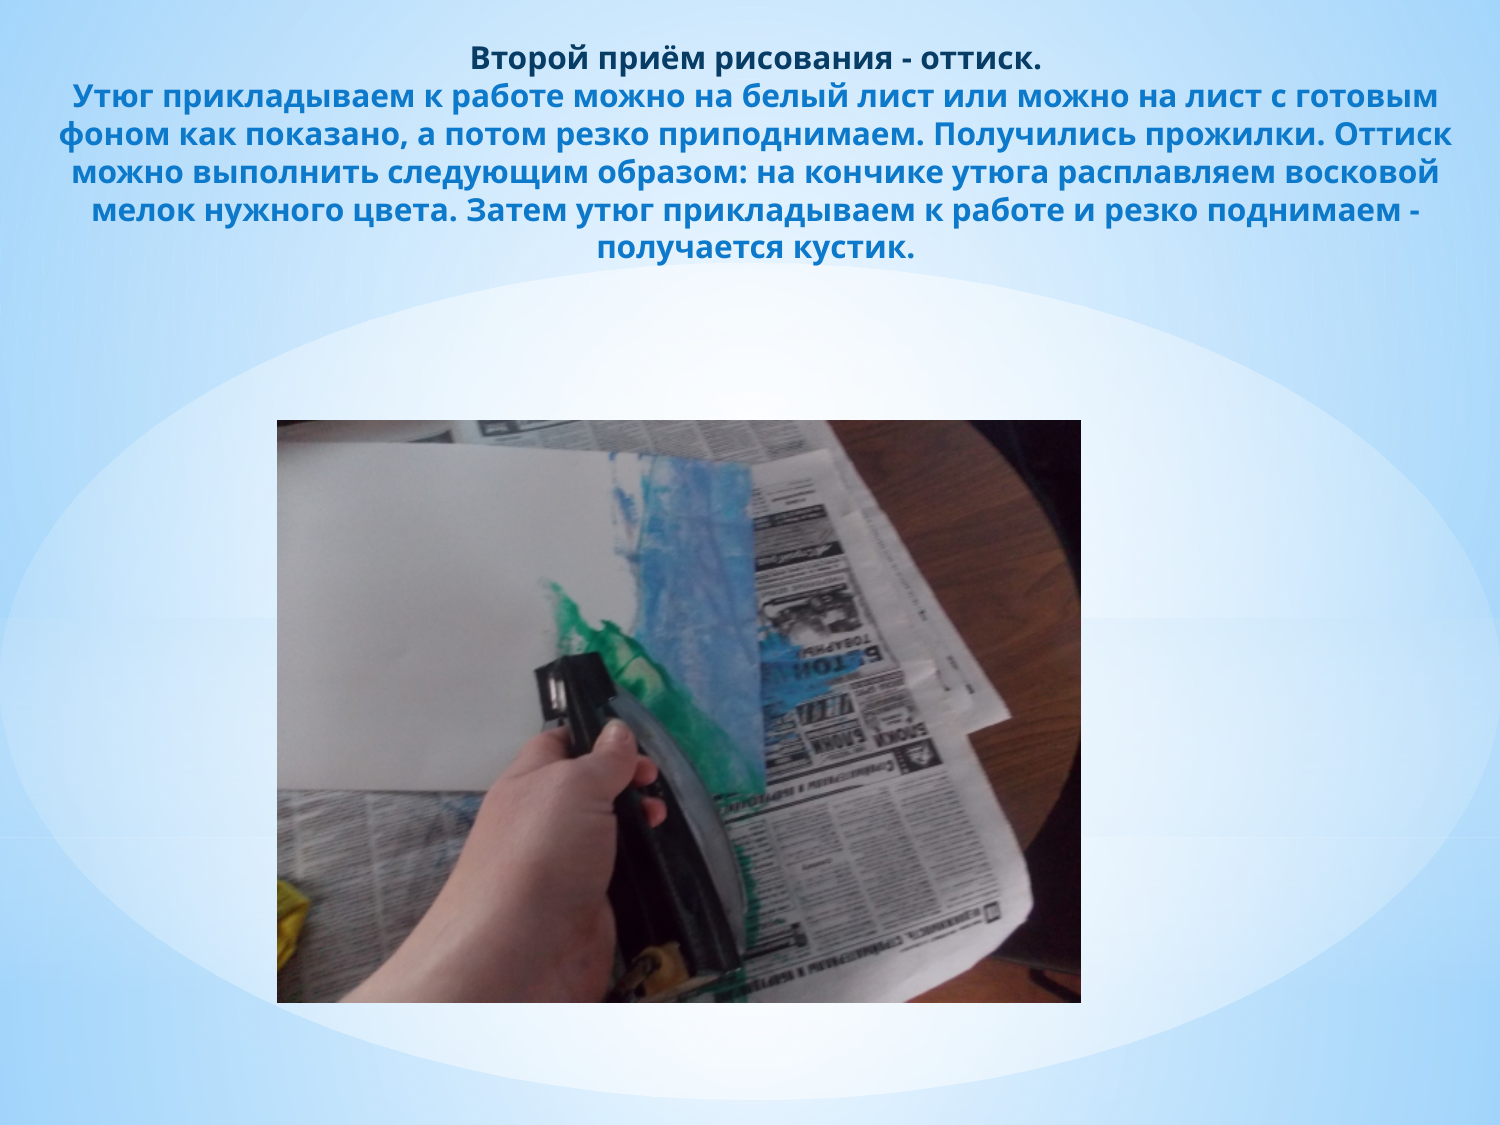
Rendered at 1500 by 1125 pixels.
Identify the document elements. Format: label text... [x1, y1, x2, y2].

title Второй приём рисования - оттиск. Утюг прикладываем к работе можно на белый лист или можно на лист с готовым фоном как показано, а потом резко приподнимаем. Получились прожилки. Оттиск можно выполнить следующим образом: на кончике утюга расплавляем восковой мелок нужного цвета. Затем утюг прикладываем к работе и резко поднимаем - получается кустик. [41, 30, 1471, 457]
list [277, 420, 1081, 1003]
